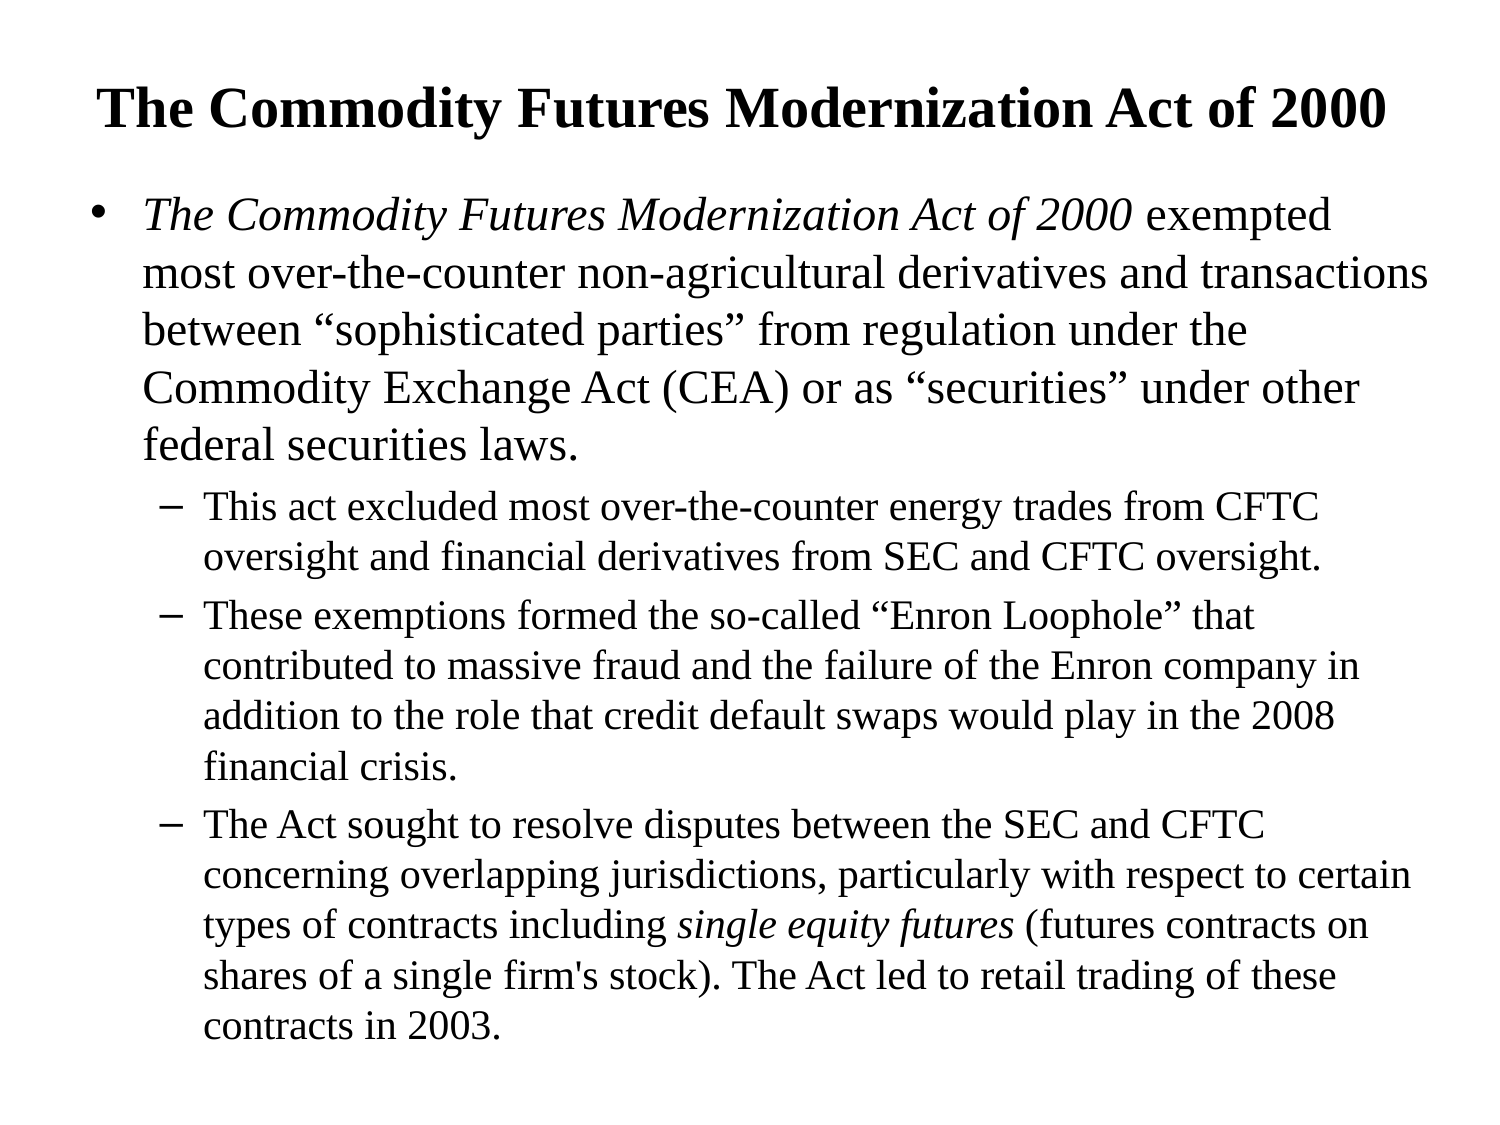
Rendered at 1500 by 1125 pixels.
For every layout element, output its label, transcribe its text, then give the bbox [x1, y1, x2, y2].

title The Commodity Futures Modernization Act of 2000 [75, 45, 1425, 163]
list The Commodity Futures Modernization Act of 2000 exempted most over-the-counter non-agricultural derivatives and transactions between “sophisticated parties” from regulation under the Commodity Exchange Act (CEA) or as “securities” under other federal securities laws. This act excluded most over-the-counter energy trades from CFTC oversight and financial derivatives from SEC and CFTC oversight. These exemptions formed the so-called “Enron Loophole” that contributed to massive fraud and the failure of the Enron company in addition to the role that credit default swaps would play in the 2008 financial crisis. The Act sought to resolve disputes between the SEC and CFTC concerning overlapping jurisdictions, particularly with respect to certain types of contracts including single equity futures (futures contracts on shares of a single firm's stock). The Act led to retail trading of these contracts in 2003. [75, 174, 1450, 1063]
